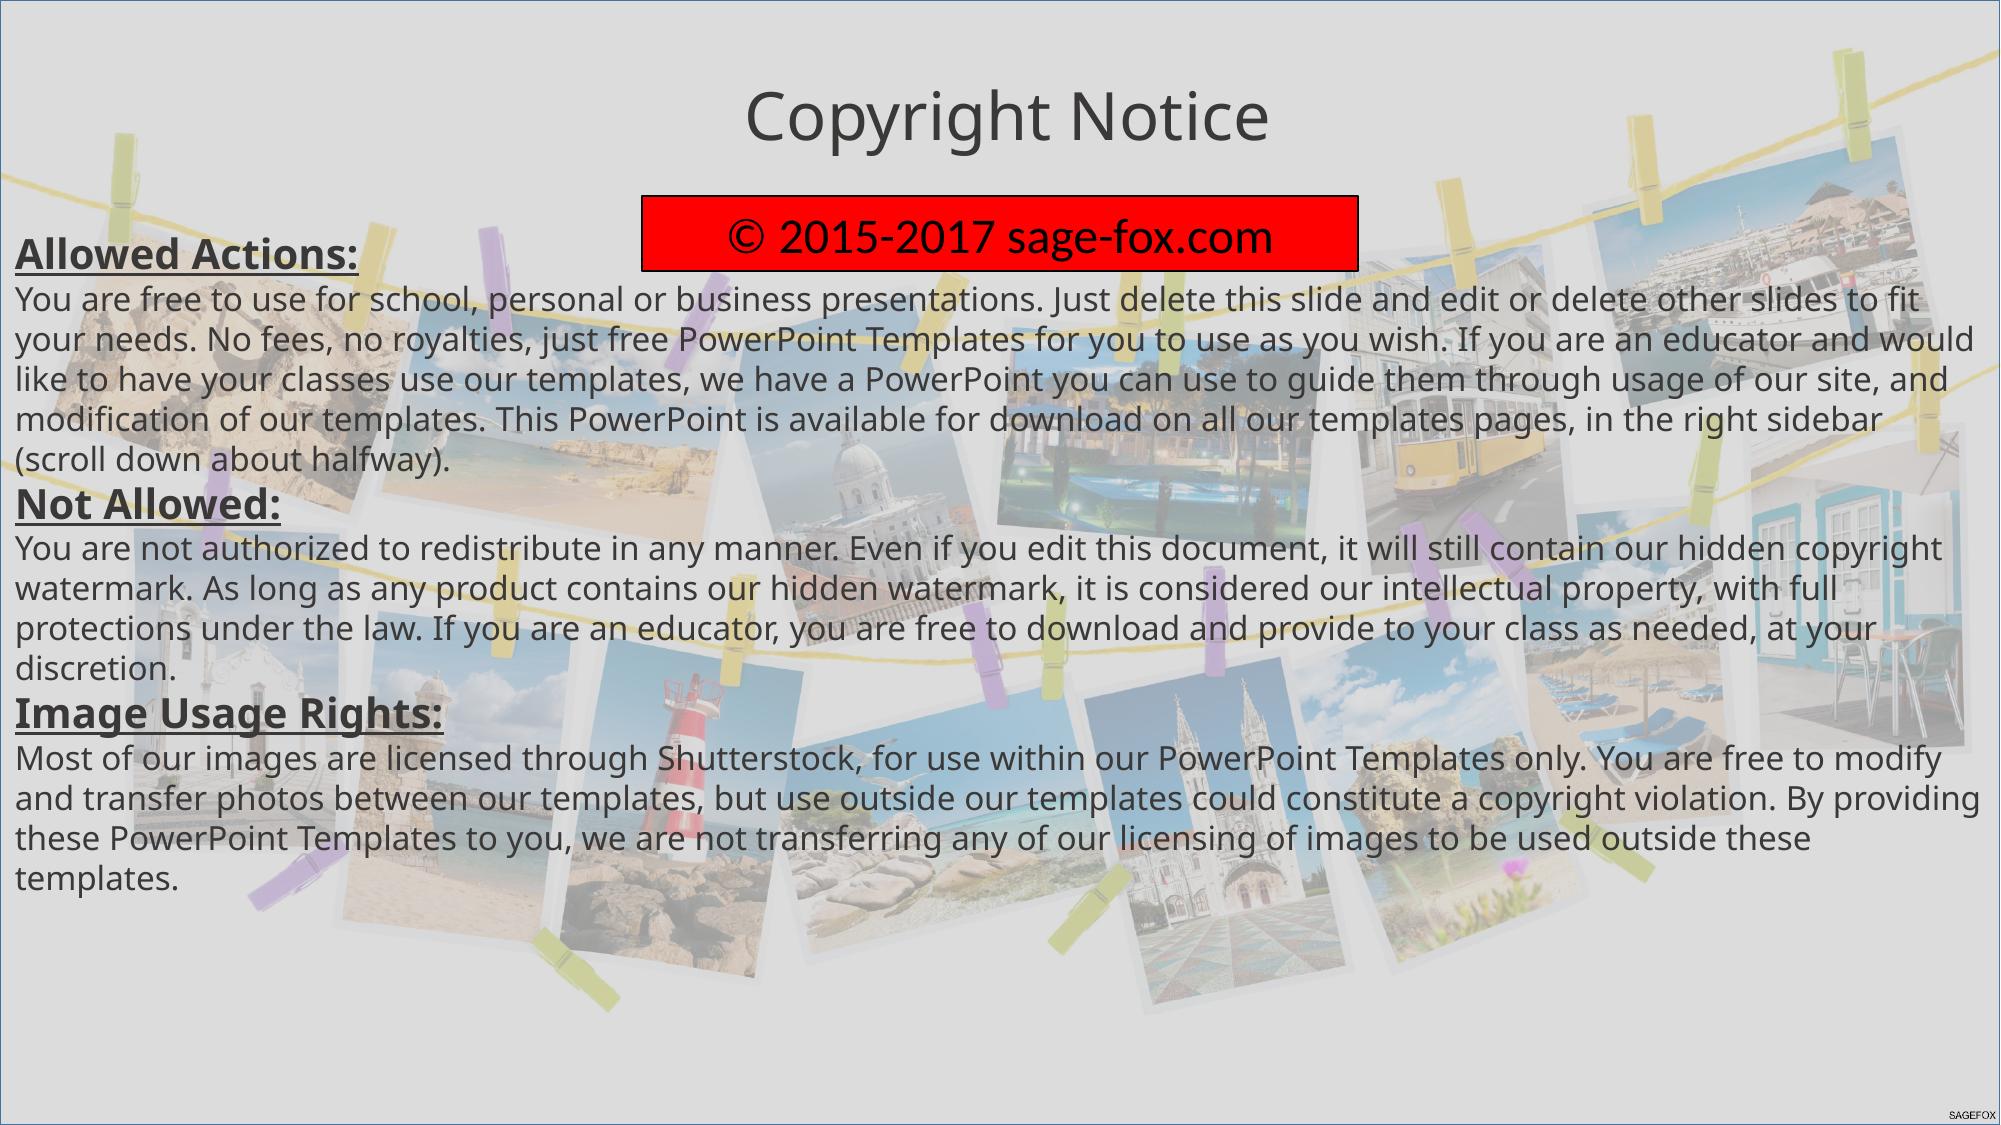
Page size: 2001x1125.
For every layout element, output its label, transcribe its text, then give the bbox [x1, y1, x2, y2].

text_box © 2015-2017 sage-fox.com [641, 196, 1358, 272]
text_box Allowed Actions: You are free to use for school, personal or business presentations. Just delete this slide and edit or delete other slides to fit your needs. No fees, no royalties, just free PowerPoint Templates for you to use as you wish. If you are an educator and would like to have your classes use our templates, we have a PowerPoint you can use to guide them through usage of our site, and modification of our templates. This PowerPoint is available for download on all our templates pages, in the right sidebar (scroll down about halfway). Not Allowed: You are not authorized to redistribute in any manner. Even if you edit this document, it will still contain our hidden copyright watermark. As long as any product contains our hidden watermark, it is considered our intellectual property, with full protections under the law. If you are an educator, you are free to download and provide to your class as needed, at your discretion. Image Usage Rights: Most of our images are licensed through Shutterstock, for use within our PowerPoint Templates only. You are free to modify and transfer photos between our templates, but use outside our templates could constitute a copyright violation. By providing these PowerPoint Templates to you, we are not transferring any of our licensing of images to be used outside these templates. [0, 0, 2000, 1125]
title Copyright Notice [493, 60, 1524, 178]
